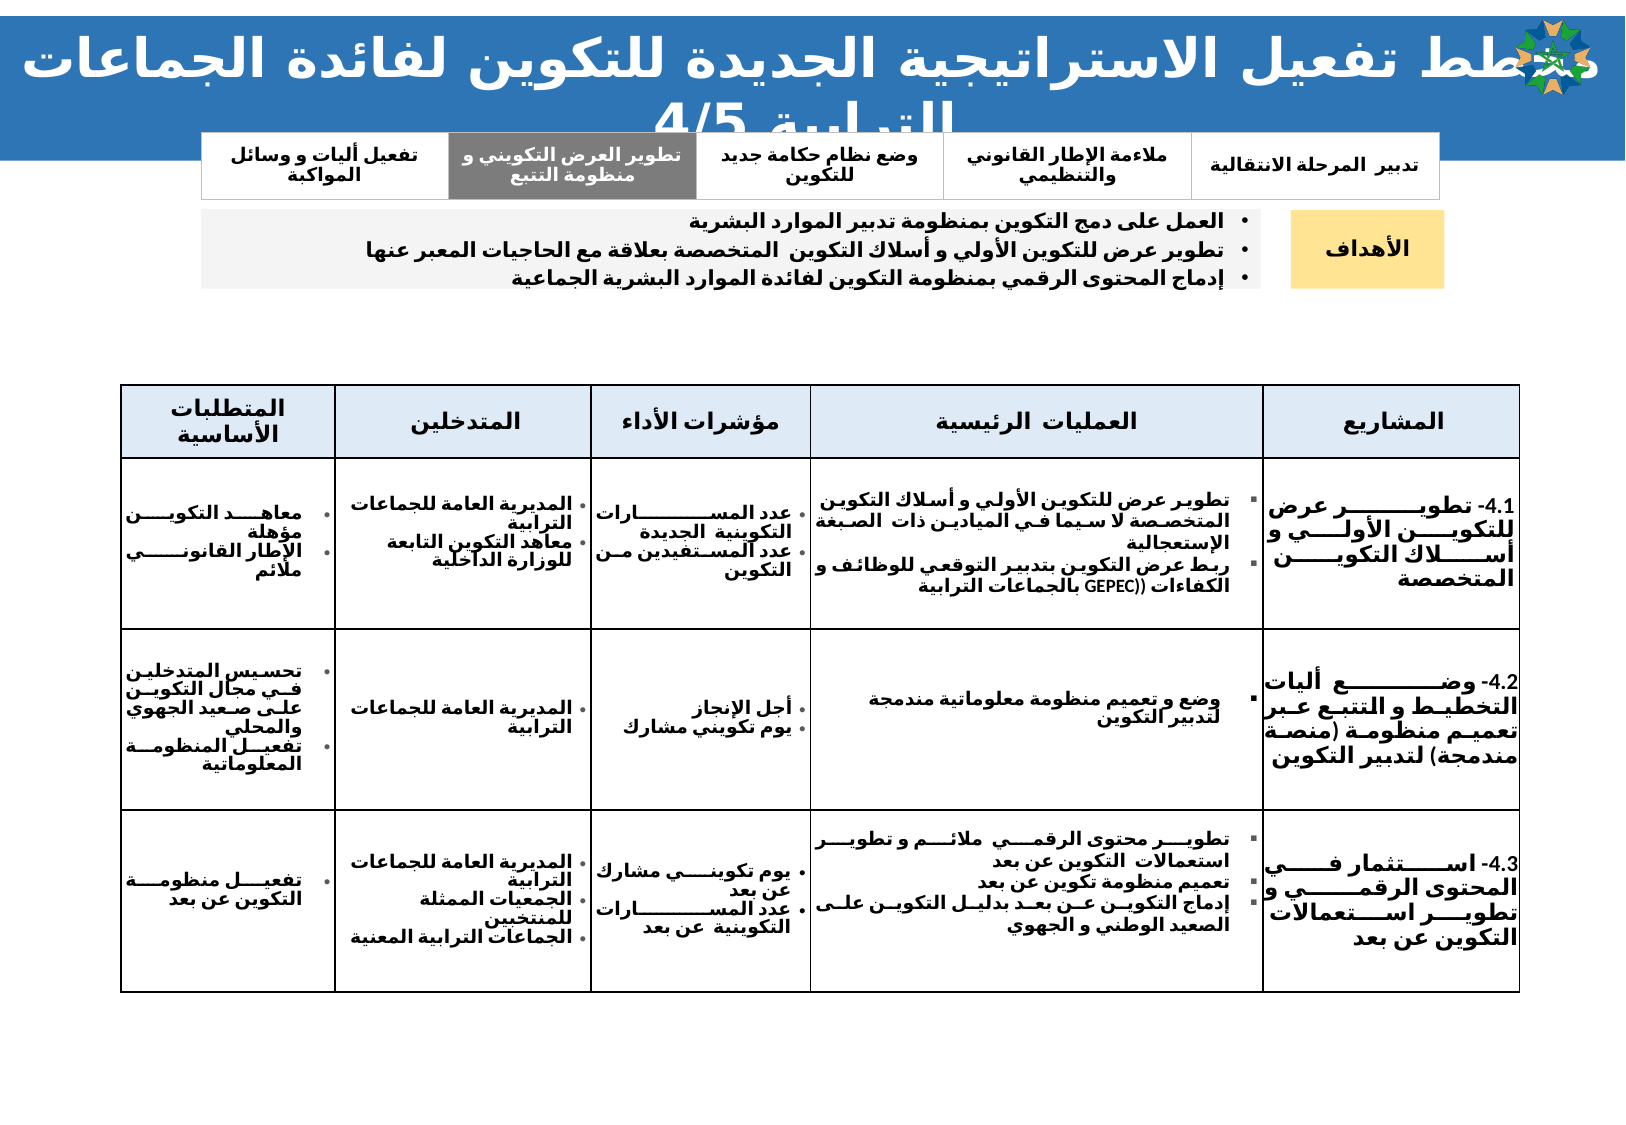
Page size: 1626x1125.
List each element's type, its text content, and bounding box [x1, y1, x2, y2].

table_cell تطوير محتوى الرقمي ملائم و تطوير استعمالات التكوين عن بعد تعميم منظومة تكوين عن بعد إدماج التكوين عن بعد بدليل التكوين على الصعيد الوطني و الجهوي [811, 811, 1262, 991]
table_cell وضع و تعميم منظومة معلوماتية مندمجة لتدبير التكوين [811, 630, 1262, 809]
table_cell 4.1- تطوير عرض للتكوين الأولي و أسلاك التكوين المتخصصة [1264, 459, 1519, 628]
table_header مؤشرات الأداء [592, 386, 810, 457]
picture [1512, 18, 1594, 97]
table_cell أجل الإنجاز يوم تكويني مشارك [592, 630, 810, 809]
table_header المتطلبات الأساسية [122, 386, 334, 457]
table_header تفعيل أليات و وسائل المواكبة [202, 133, 448, 199]
table_cell تفعيل منظومة التكوين عن بعد [122, 811, 334, 991]
table_header ملاءمة الإطار القانوني والتنظيمي [944, 133, 1191, 199]
table_header المشاريع [1264, 386, 1519, 457]
table_header العمليات الرئيسية [811, 386, 1262, 457]
table_cell المديرية العامة للجماعات الترابية معاهد التكوين التابعة للوزارة الداخلية [336, 459, 590, 628]
table_cell تحسيس المتدخلين في مجال التكوين على صعيد الجهوي والمحلي تفعيل المنظومة المعلوماتية [122, 630, 334, 809]
table_header وضع نظام حكامة جديد للتكوين [697, 133, 943, 199]
table_cell 4.2- وضع أليات التخطيط و التتبع عبر تعميم منظومة (منصة مندمجة) لتدبير التكوين [1264, 630, 1519, 809]
table_cell يوم تكويني مشارك عن بعد عدد المسارات التكوينية عن بعد [592, 811, 810, 991]
table_cell المديرية العامة للجماعات الترابية الجمعيات الممثلة للمنتخبين الجماعات الترابية المعنية [336, 811, 590, 991]
table_header تطوير العرض التكويني و منظومة التتبع [449, 133, 696, 199]
table_cell عدد المسارات التكوينية الجديدة عدد المستفيدين من التكوين [592, 459, 810, 628]
text_box العمل على دمج التكوين بمنظومة تدبير الموارد البشرية تطوير عرض للتكوين الأولي و أسلاك التكوين المتخصصة بعلاقة مع الحاجيات المعبر عنها إدماج المحتوى الرقمي بمنظومة التكوين لفائدة الموارد البشرية الجماعية [201, 209, 1261, 289]
table_header تدبير المرحلة الانتقالية [1192, 133, 1439, 199]
text_box الأهداف [1290, 210, 1445, 289]
table_cell معاهد التكوين مؤهلة الإطار القانوني ملائم [122, 459, 334, 628]
table_header المتدخلين [336, 386, 590, 457]
table_cell المديرية العامة للجماعات الترابية [336, 630, 590, 809]
text_box مخطط تفعيل الاستراتيجية الجديدة للتكوين لفائدة الجماعات الترابية 4/5 [0, 16, 1625, 161]
table_cell 4.3- استثمار في المحتوى الرقمي و تطوير استعمالات التكوين عن بعد [1264, 811, 1519, 991]
table_cell تطوير عرض للتكوين الأولي و أسلاك التكوين المتخصصة لا سيما في الميادين ذات الصبغة الإستعجالية ربط عرض التكوين بتدبير التوقعي للوظائف و الكفاءات ((GEPEC بالجماعات الترابية [811, 459, 1262, 628]
